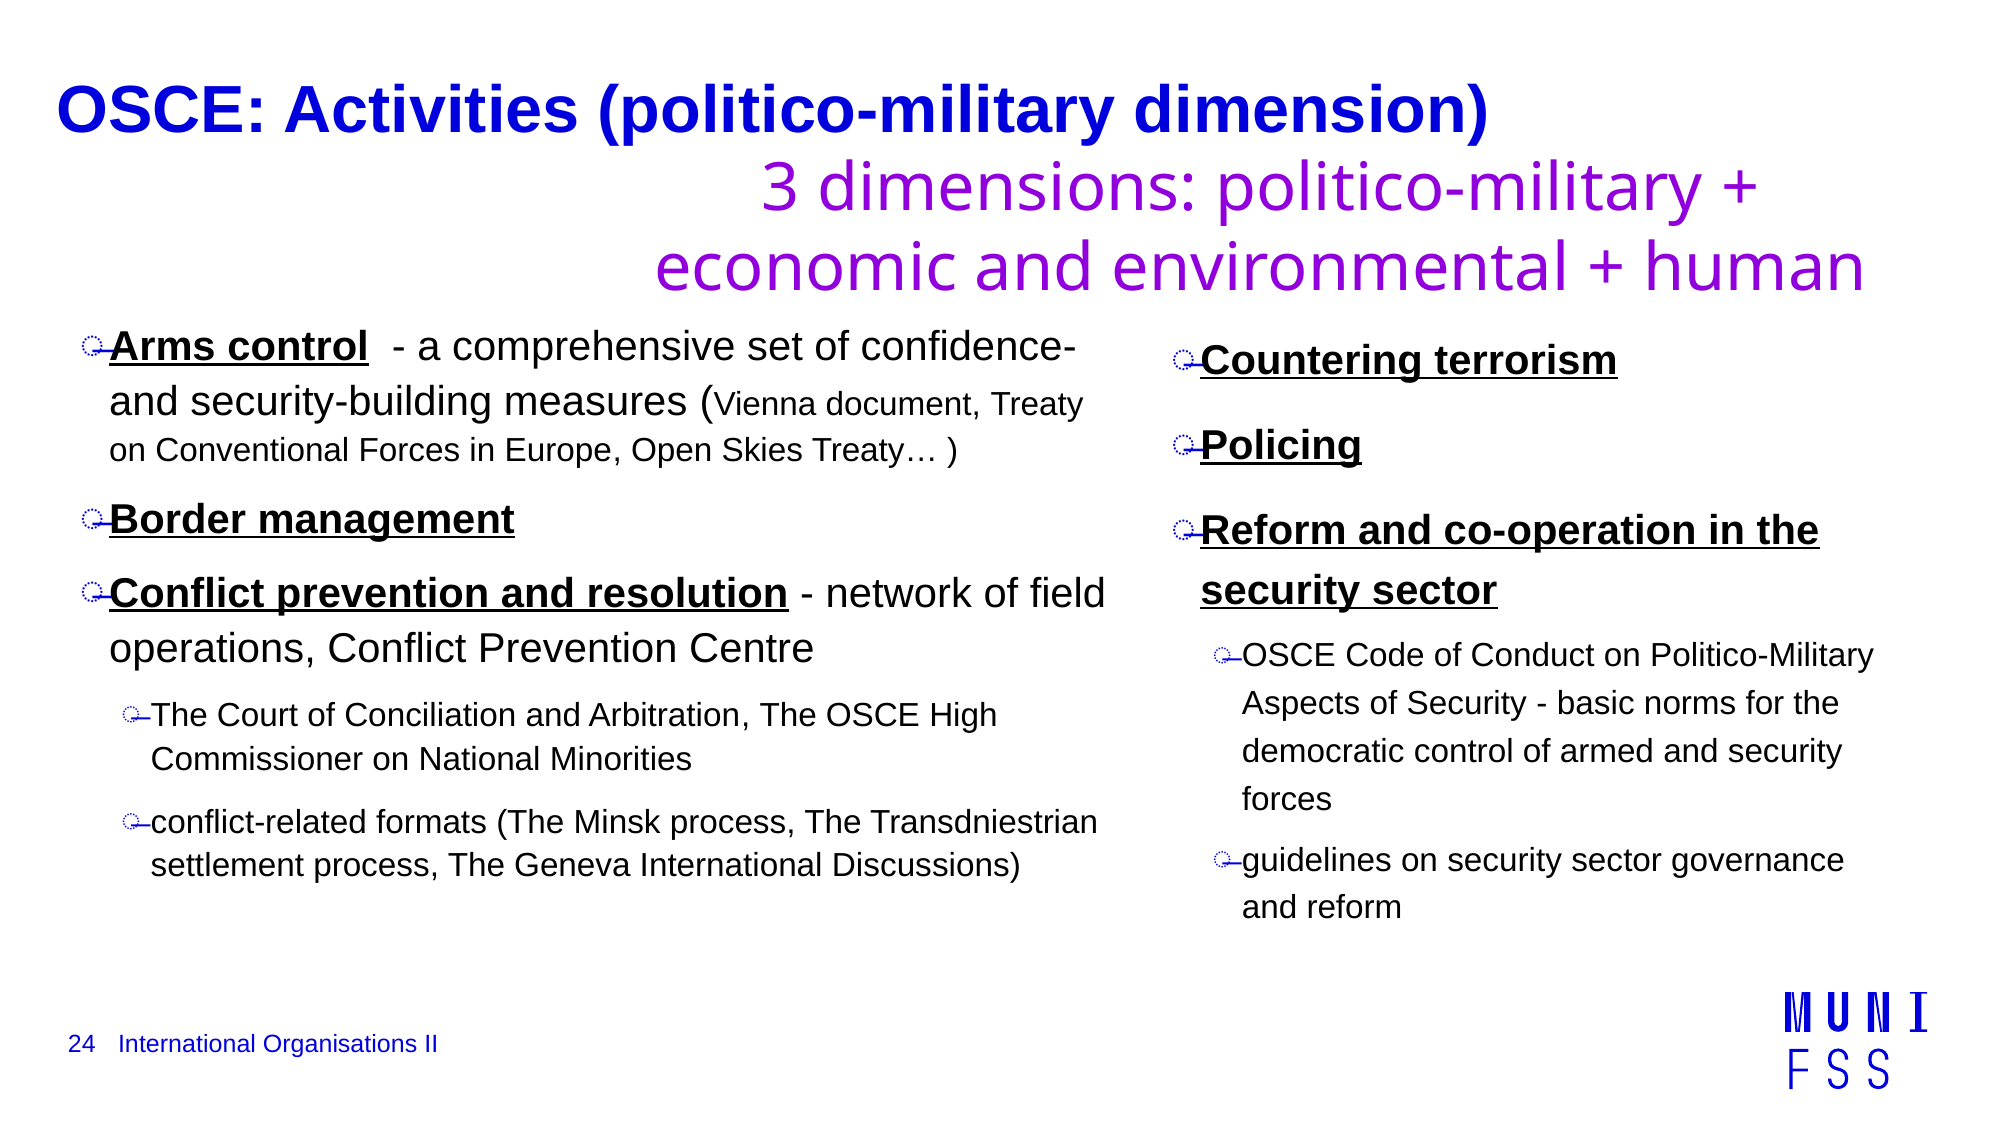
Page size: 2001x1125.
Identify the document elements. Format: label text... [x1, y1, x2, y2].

slide_number 24 [67, 1021, 110, 1063]
list Arms control - a comprehensive set of confidence- and security-building measures (Vienna document, Treaty on Conventional Forces in Europe, Open Skies Treaty… ) Border management Conflict prevention and resolution - network of field operations, Conflict Prevention Centre The Court of Conciliation and Arbitration, The OSCE High Commissioner on National Minorities conflict-related formats (The Minsk process, The Transdniestrian settlement process, The Geneva International Discussions) [67, 314, 1122, 992]
title OSCE: Activities (politico-military dimension) [56, 62, 1908, 137]
footer International Organisations II [118, 1021, 1418, 1063]
text_box 3 dimensions: politico-military + economic and environmental + human [611, 136, 1911, 311]
text_box Countering terrorism Policing Reform and co-operation in the security sector OSCE Code of Conduct on Politico-Military Aspects of Security - basic norms for the democratic control of armed and security forces guidelines on security sector governance and reform [1159, 323, 1892, 1003]
